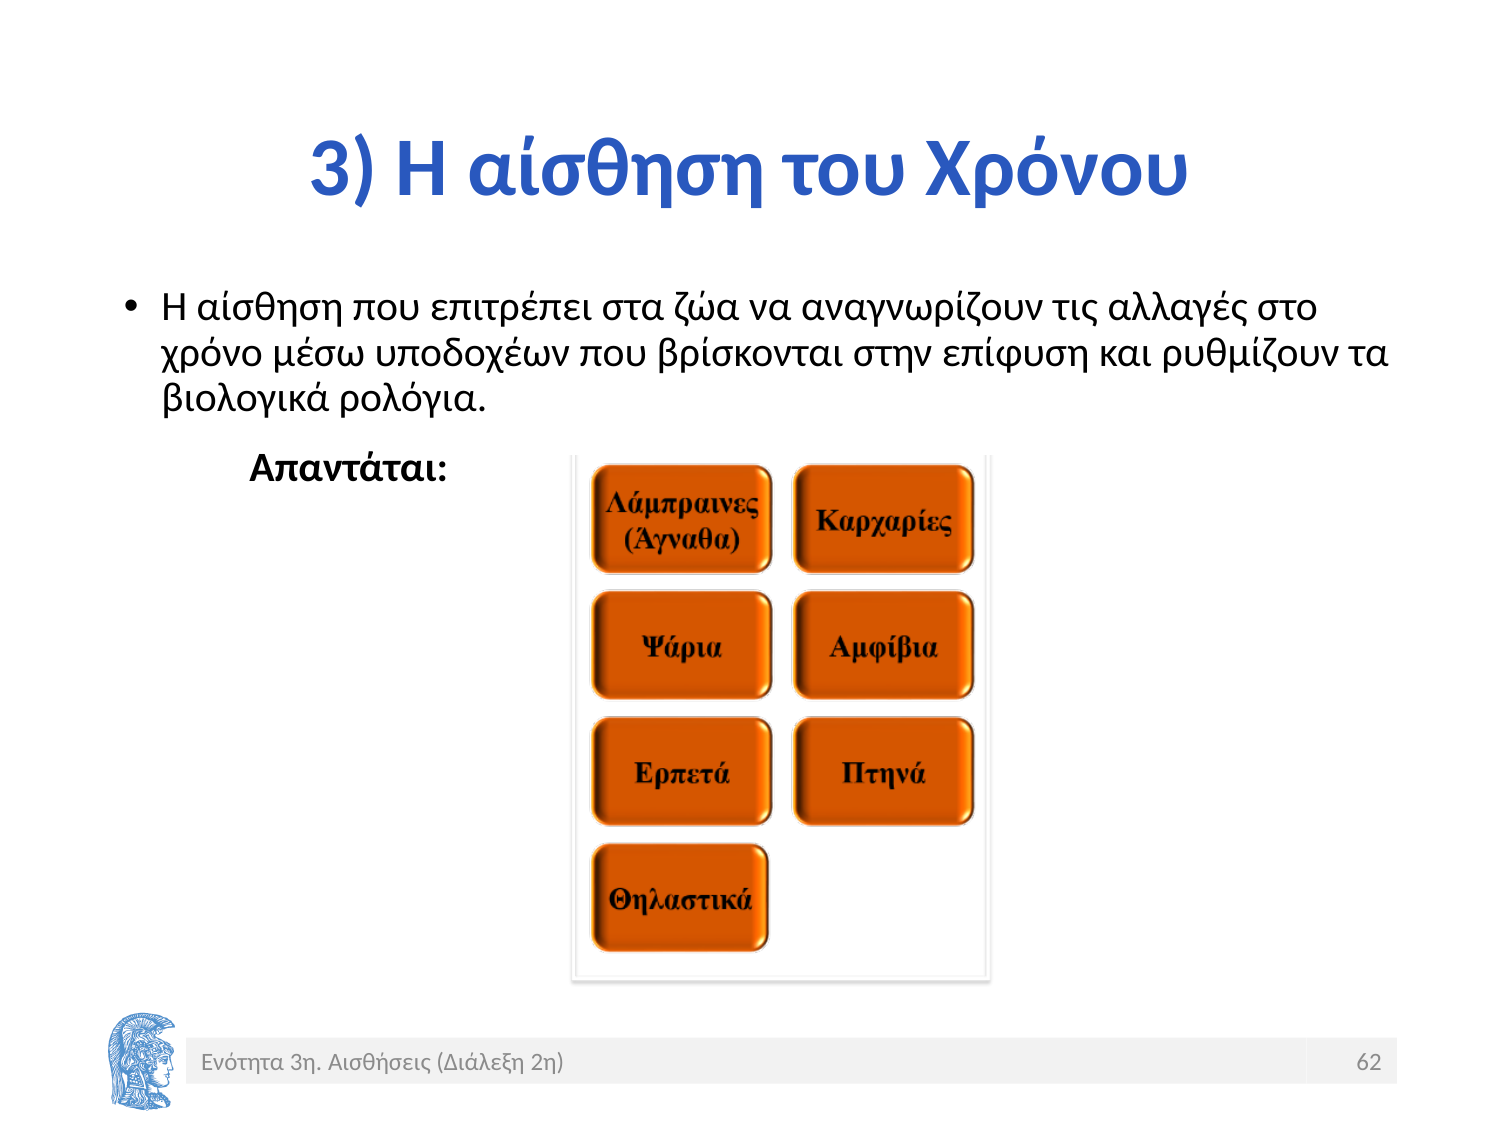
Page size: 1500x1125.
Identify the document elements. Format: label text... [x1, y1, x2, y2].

picture [103, 1011, 186, 1114]
text_box Απαντάται: [234, 432, 472, 498]
footer Ενότητα 3η. Αισθήσεις (Διάλεξη 2η) [186, 1037, 1306, 1084]
slide_number 62 [1306, 1037, 1397, 1084]
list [563, 454, 1016, 989]
title 3) Η αίσθηση του Χρόνου [103, 59, 1397, 278]
list Η αίσθηση που επιτρέπει στα ζώα να αναγνωρίζουν τις αλλαγές στο χρόνο μέσω υποδοχέων που βρίσκονται στην επίφυση και ρυθμίζουν τα βιολογικά ρολόγια. [108, 277, 1420, 455]
